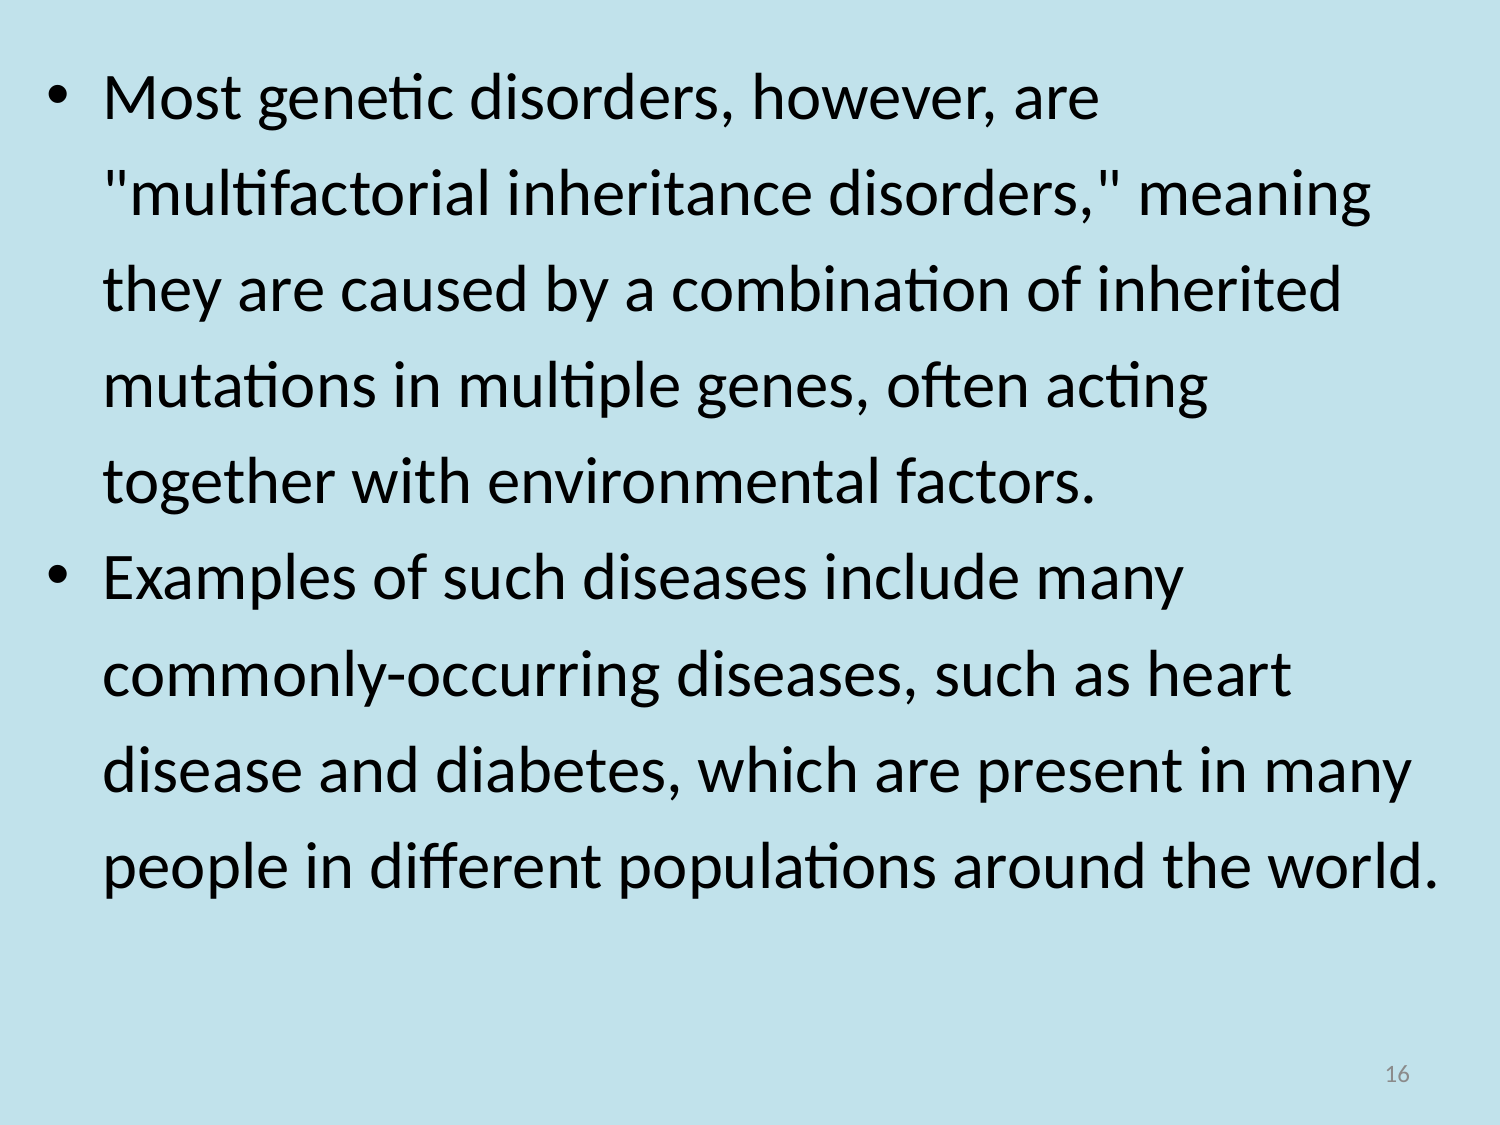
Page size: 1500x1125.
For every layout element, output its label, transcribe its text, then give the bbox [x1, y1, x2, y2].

list Most genetic disorders, however, are "multifactorial inheritance disorders," meaning they are caused by a combination of inherited mutations in multiple genes, often acting together with environmental factors. Examples of such diseases include many commonly-occurring diseases, such as heart disease and diabetes, which are present in many people in different populations around the world. [31, 29, 1459, 1103]
slide_number 16 [1074, 1042, 1425, 1103]
